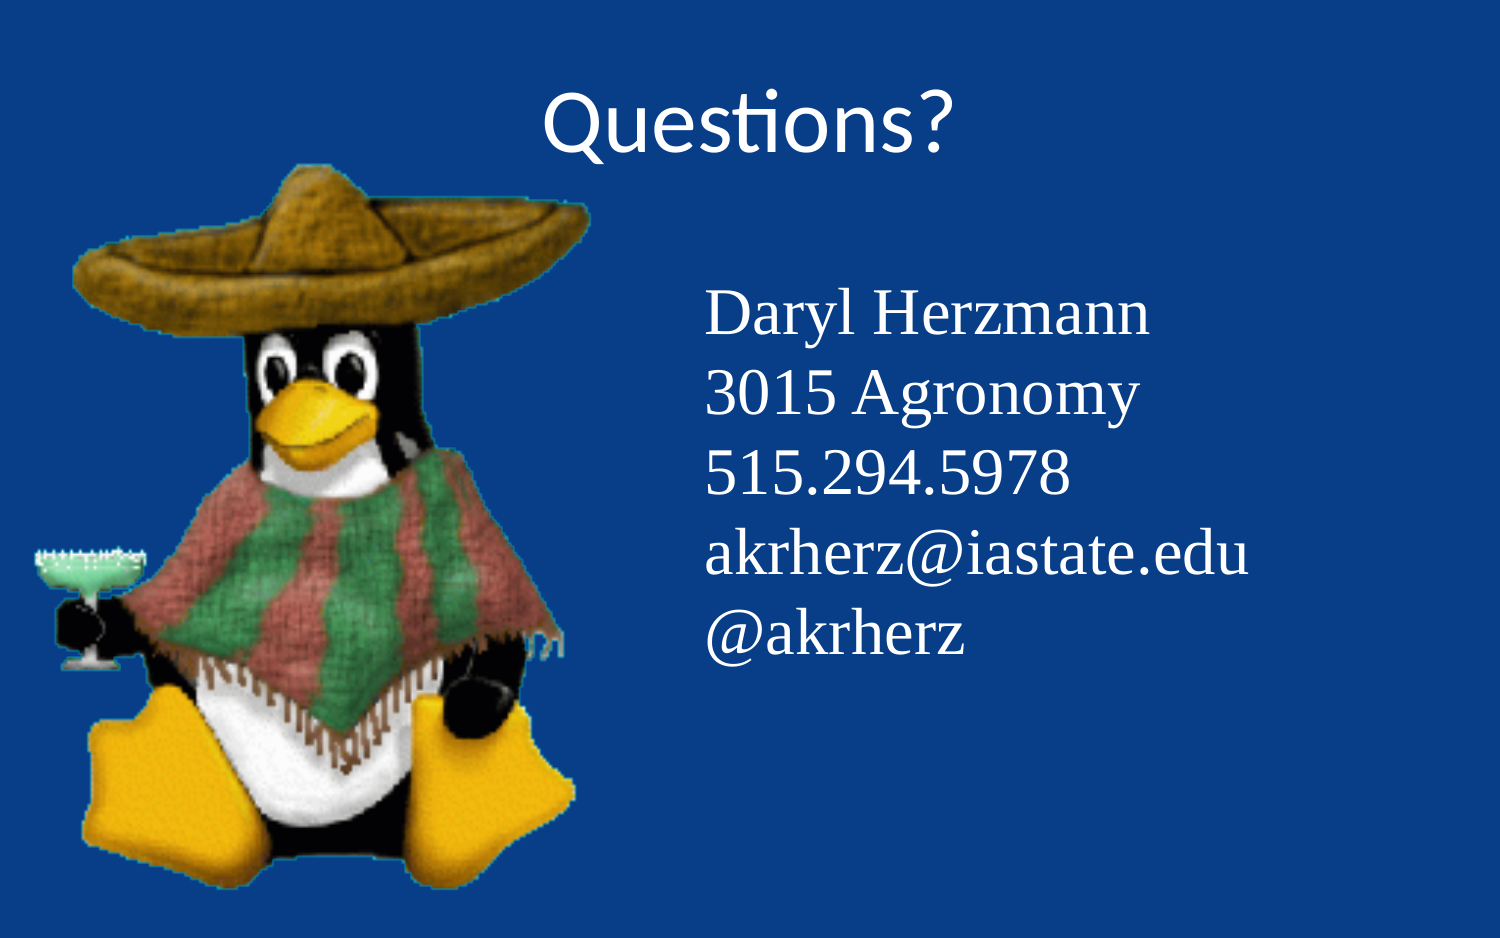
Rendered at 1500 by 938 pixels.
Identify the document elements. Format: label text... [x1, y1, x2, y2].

title Questions? [75, 37, 1425, 194]
text_box Daryl Herzmann 3015 Agronomy 515.294.5978 akrherz@iastate.edu @akrherz [689, 260, 1266, 675]
picture [24, 148, 601, 900]
